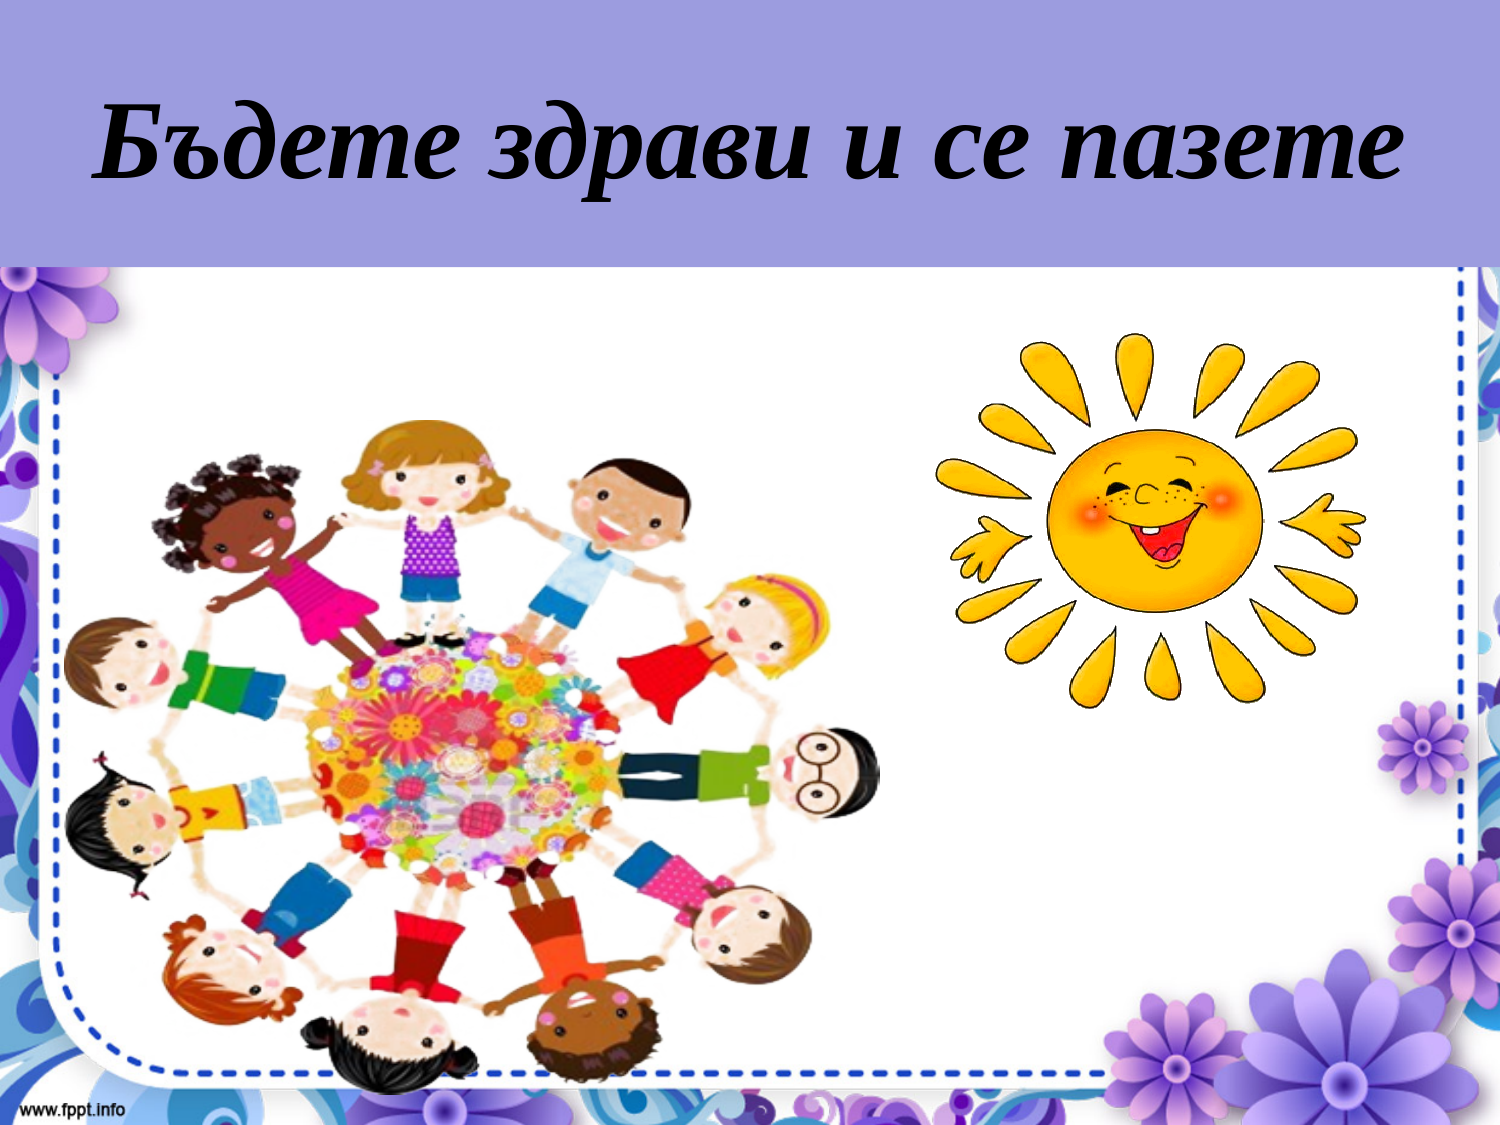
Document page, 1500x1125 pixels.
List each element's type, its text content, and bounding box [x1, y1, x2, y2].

picture [0, 268, 1500, 1125]
title Бъдете здрави и се пазете [0, 0, 1500, 268]
